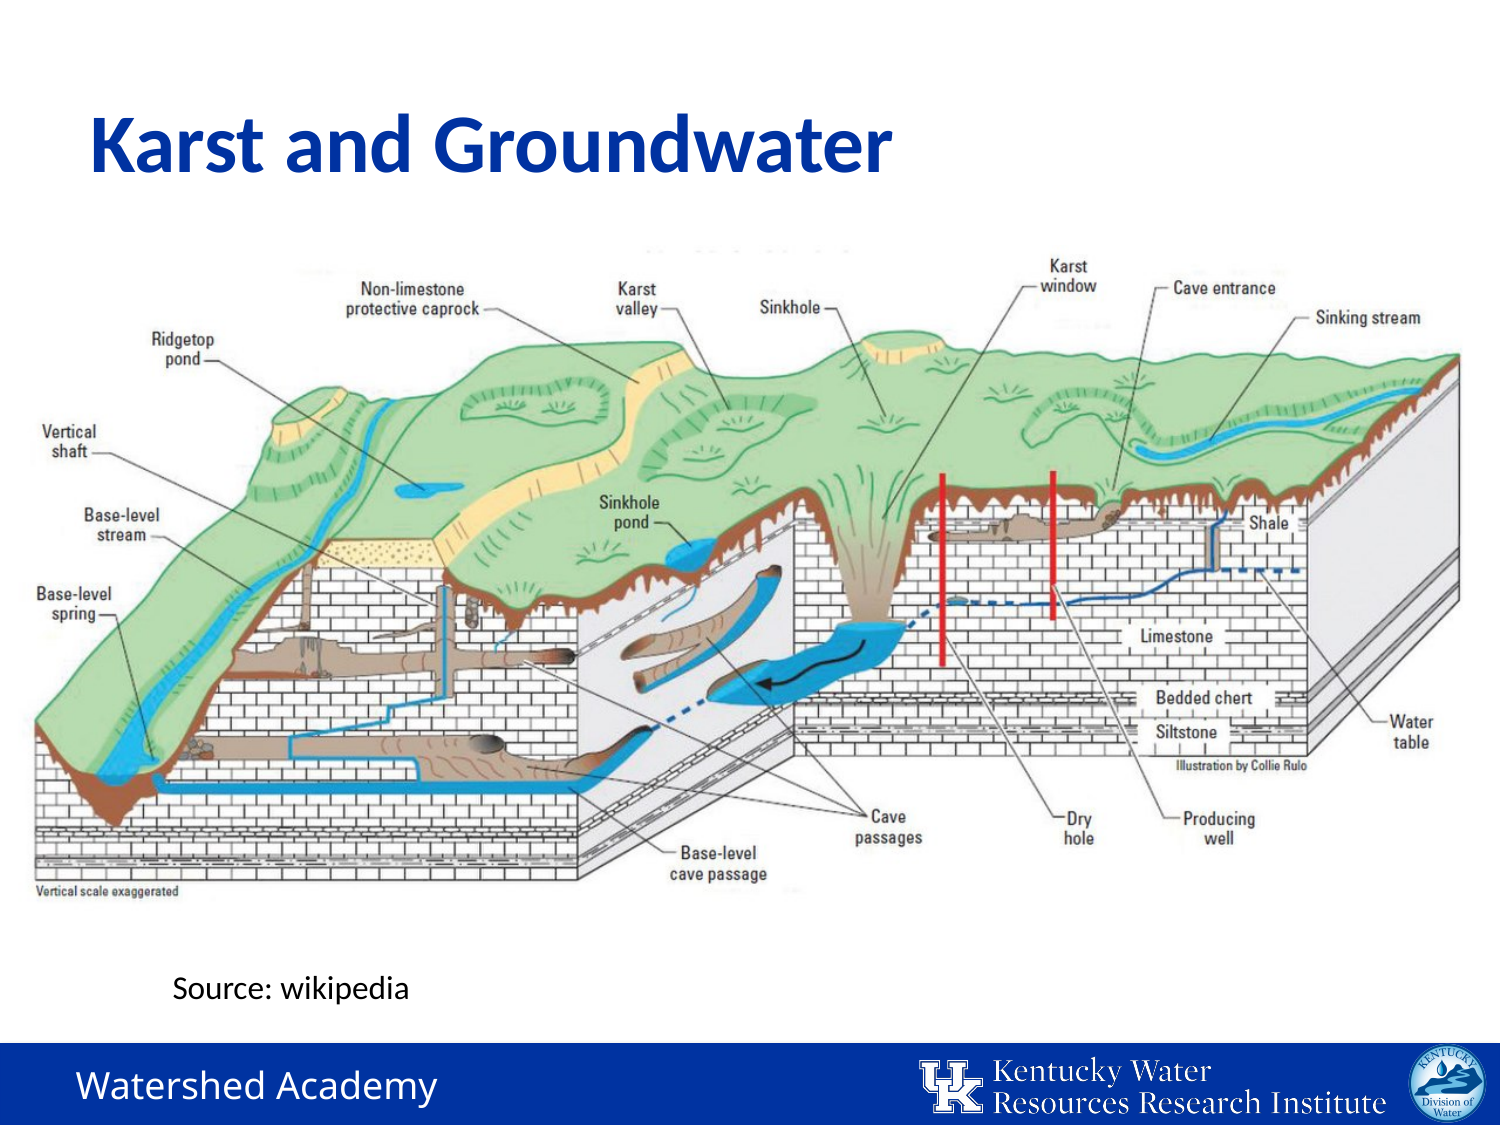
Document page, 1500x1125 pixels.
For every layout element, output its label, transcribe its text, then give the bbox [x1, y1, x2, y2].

picture [0, 244, 1500, 914]
picture [909, 1048, 1401, 1123]
title Karst and Groundwater [75, 45, 1425, 233]
picture [1408, 1043, 1487, 1123]
text_box Source: wikipedia [157, 958, 672, 1025]
